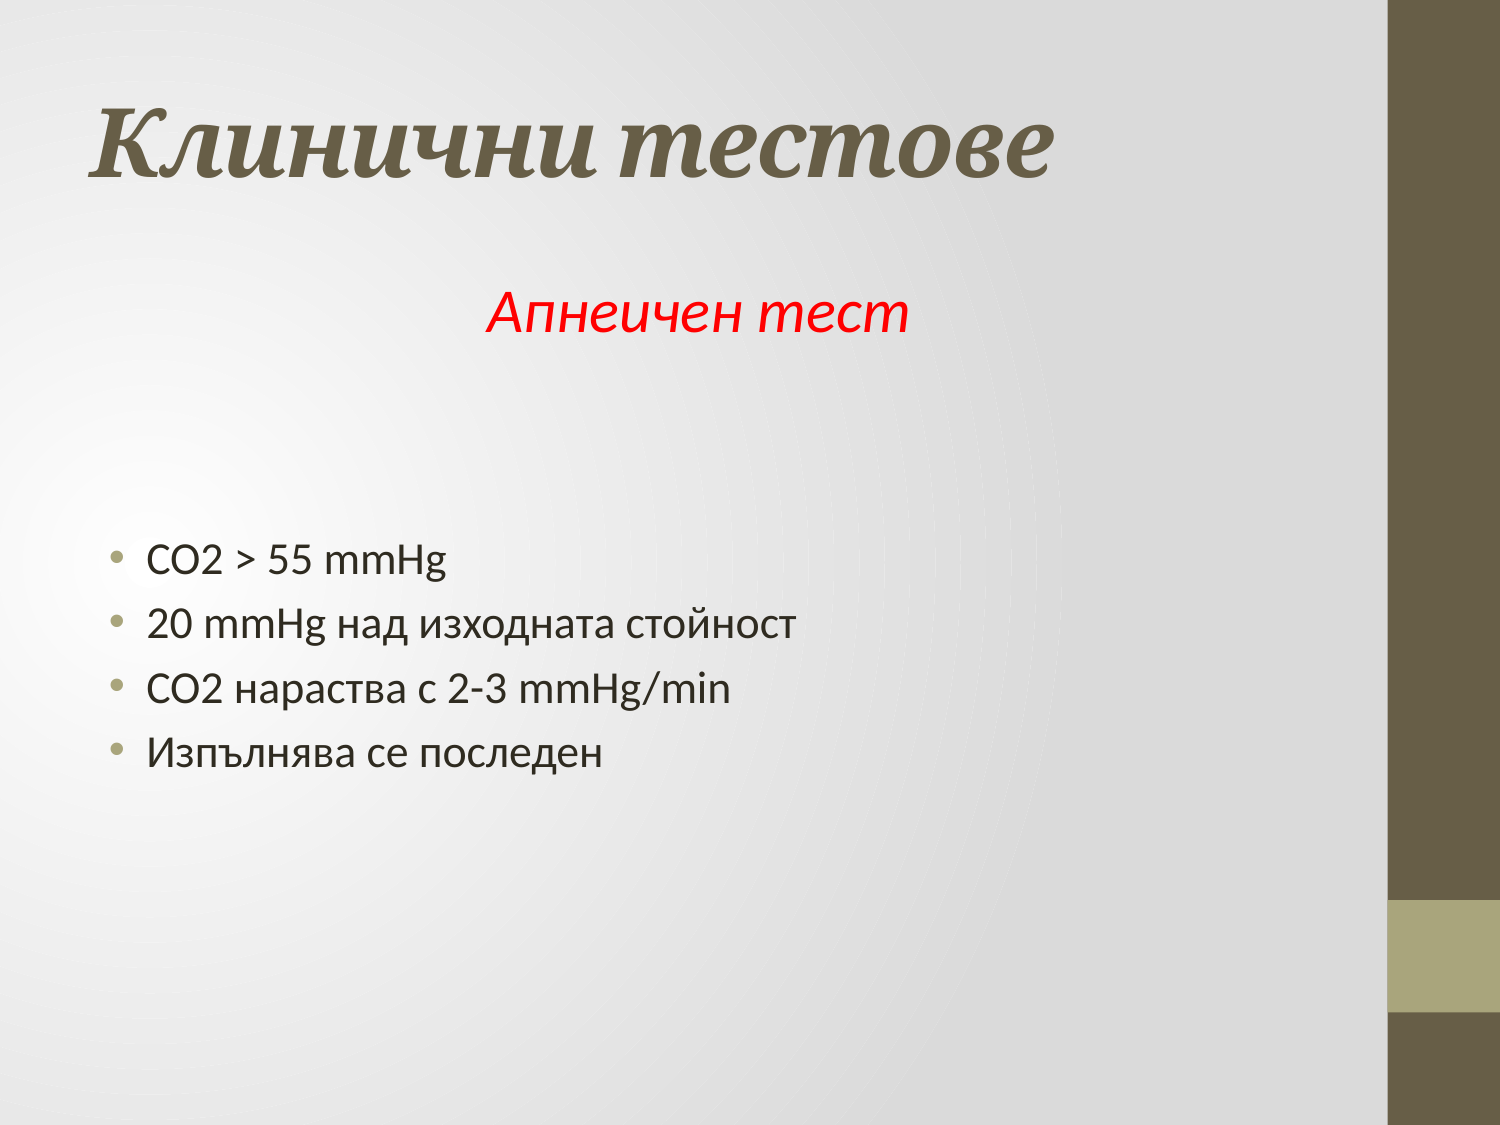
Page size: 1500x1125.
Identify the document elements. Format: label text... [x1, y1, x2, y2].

list Апнеичен тест CO2 > 55 mmHg 20 mmHg над изходната стойност CO2 нараства с 2-3 mmHg/min Изпълнява се последен [75, 262, 1325, 1050]
title Клинични тестове [75, 45, 1325, 233]
